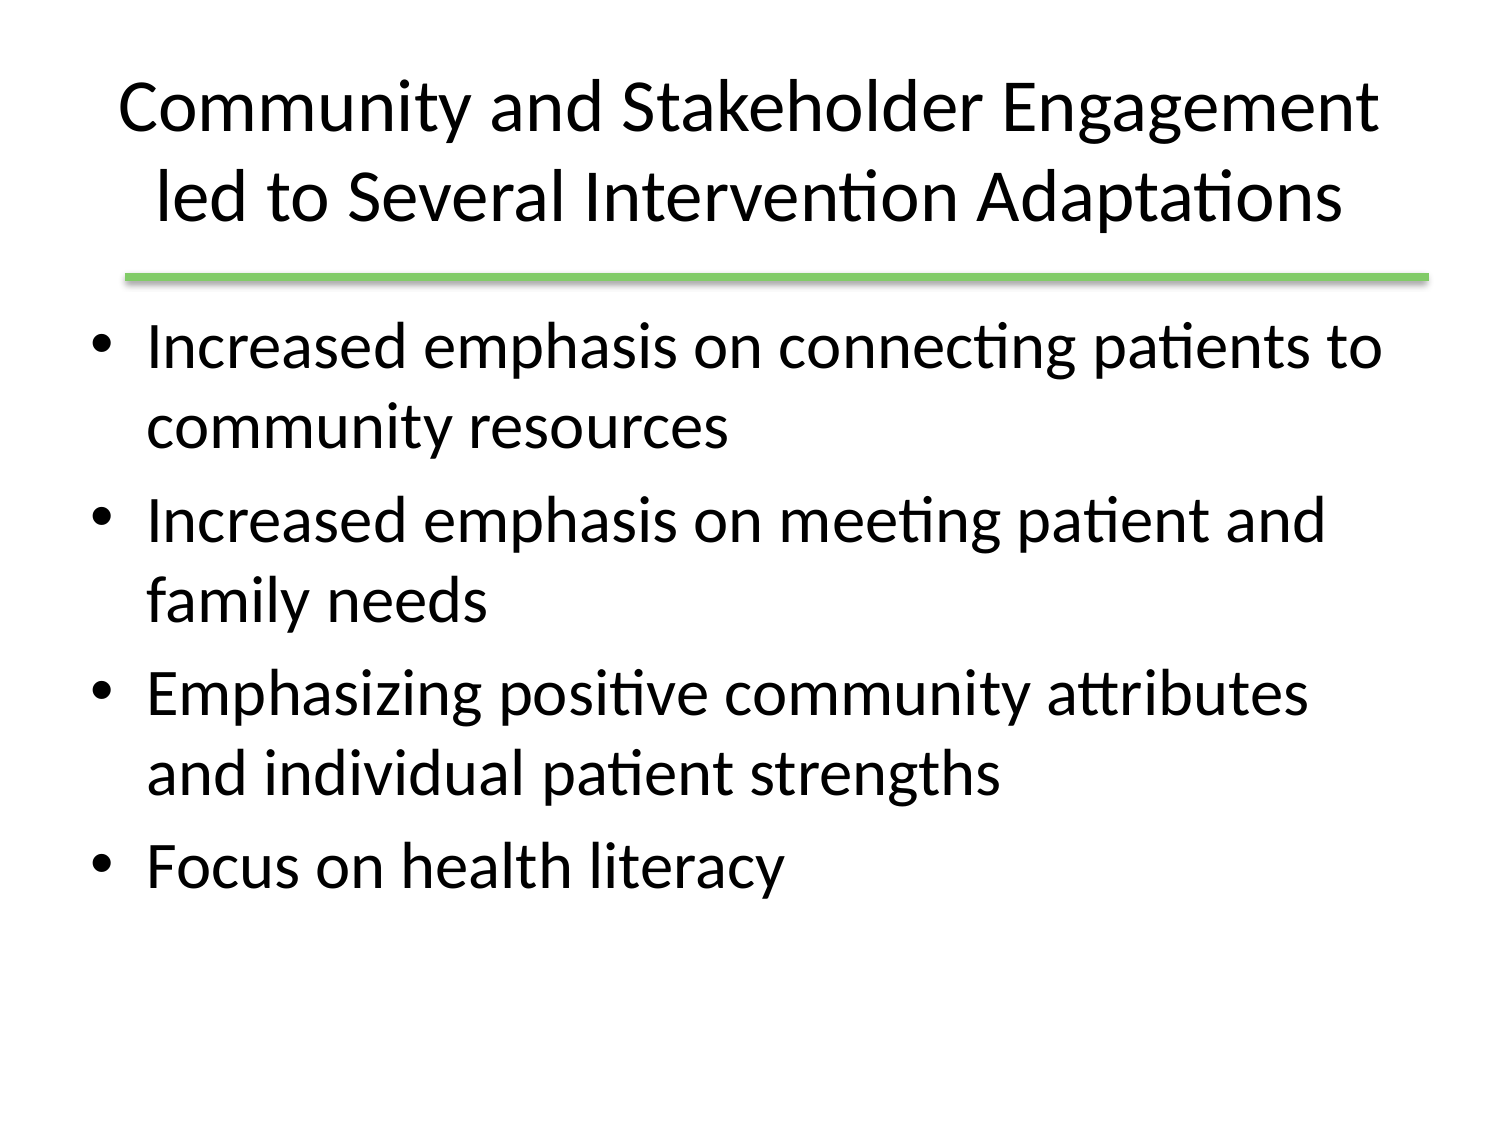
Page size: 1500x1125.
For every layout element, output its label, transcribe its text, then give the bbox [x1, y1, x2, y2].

list Increased emphasis on connecting patients to community resources Increased emphasis on meeting patient and family needs Emphasizing positive community attributes and individual patient strengths Focus on health literacy [75, 294, 1425, 1058]
title Community and Stakeholder Engagement led to Several Intervention Adaptations [75, 52, 1425, 240]
